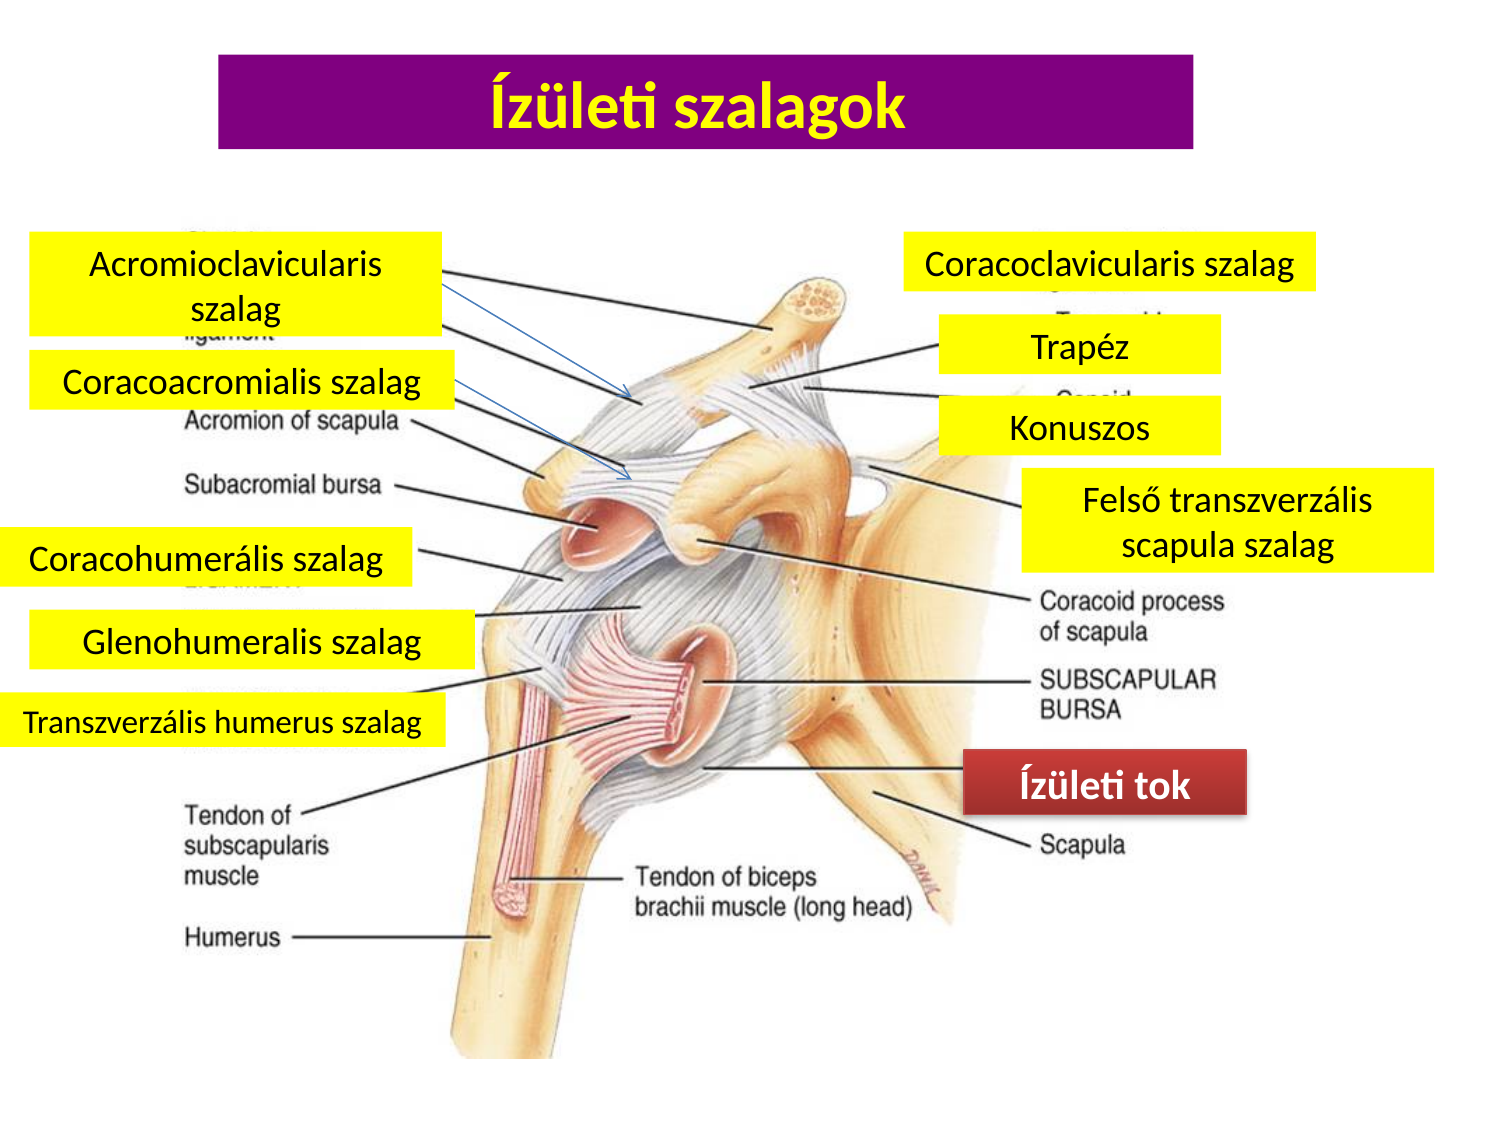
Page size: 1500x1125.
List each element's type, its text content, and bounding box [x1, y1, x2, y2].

text_box Coracoacromialis szalag [29, 349, 154, 410]
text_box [454, 405, 632, 481]
text_box Acromioclavicularis szalag [29, 231, 154, 337]
text_box Glenohumeralis szalag [29, 609, 154, 670]
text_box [441, 284, 633, 398]
text_box Felső transzverzális scapula szalag [1275, 467, 1435, 573]
text_box Coracoclavicularis szalag [1275, 231, 1316, 292]
picture [159, 216, 1271, 1059]
text_box Transzverzális humerus szalag [0, 692, 154, 747]
text_box Ízületi szalagok [218, 54, 1194, 150]
text_box Coracohumerális szalag [0, 527, 154, 587]
